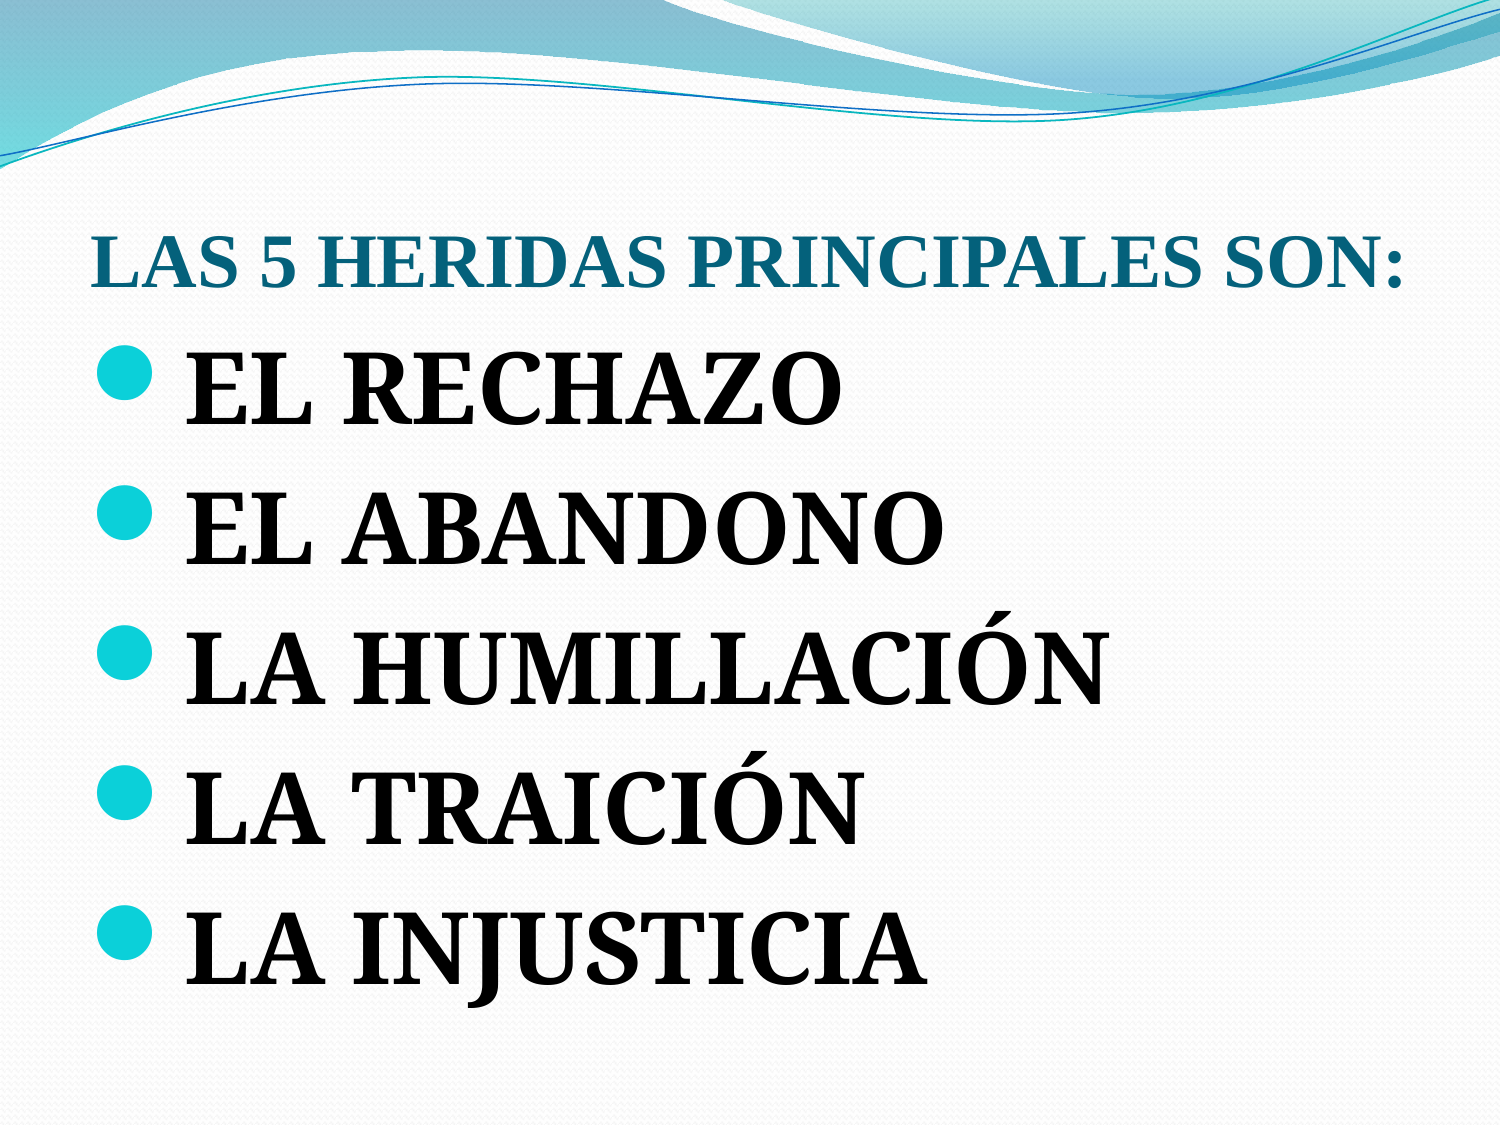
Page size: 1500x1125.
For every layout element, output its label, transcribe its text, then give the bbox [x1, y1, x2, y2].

title LAS 5 HERIDAS PRINCIPALES SON: [75, 115, 1425, 303]
list EL RECHAZO EL ABANDONO LA HUMILLACIÓN LA TRAICIÓN LA INJUSTICIA [75, 317, 1425, 1038]
